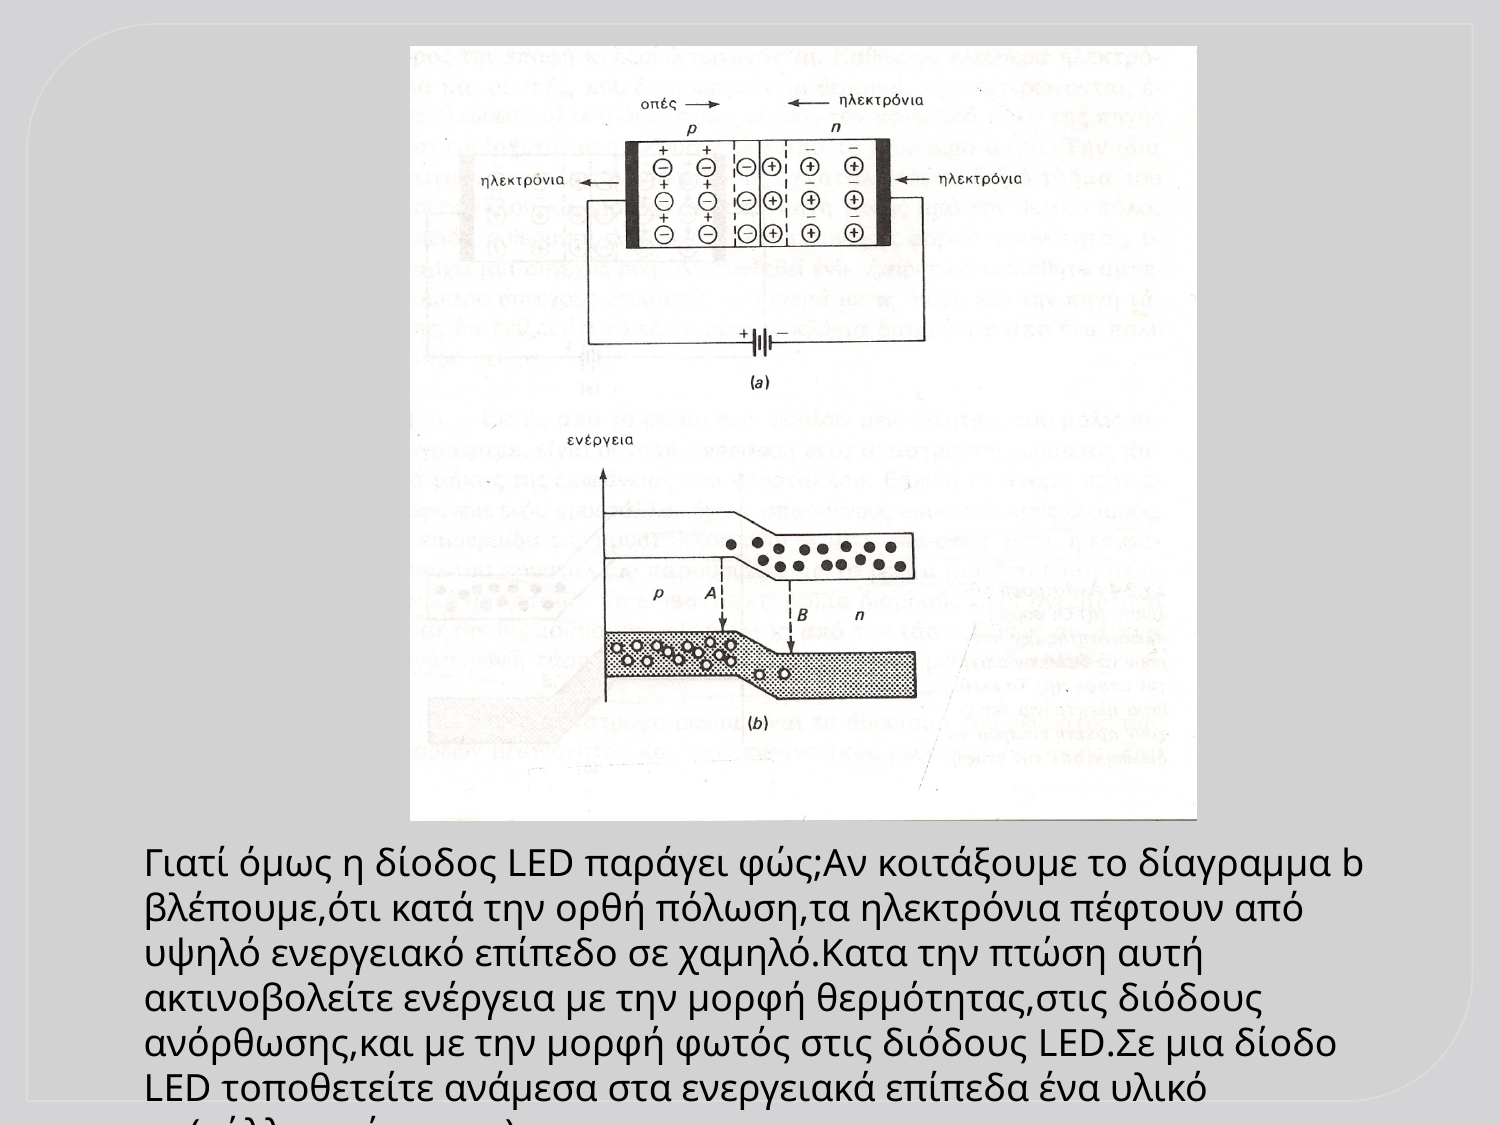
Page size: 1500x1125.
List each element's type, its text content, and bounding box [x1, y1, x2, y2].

text_box Γιατί όμως η δίοδος LED παράγει φώς;Αν κοιτάξουμε το δίαγραμμα b βλέπουμε,ότι κατά την ορθή πόλωση,τα ηλεκτρόνια πέφτουν από υψηλό ενεργειακό επίπεδο σε χαμηλό.Κατα την πτώση αυτή ακτινοβολείτε ενέργεια με την μορφή θερμότητας,στις διόδους ανόρθωσης,και με την μορφή φωτός στις διόδους LED.Σε μια δίοδο LED τοποθετείτε ανάμεσα στα ενεργειακά επίπεδα ένα υλικό πχ(γάλλιο,φώσφορο). [128, 831, 1430, 1125]
picture [409, 46, 1197, 821]
